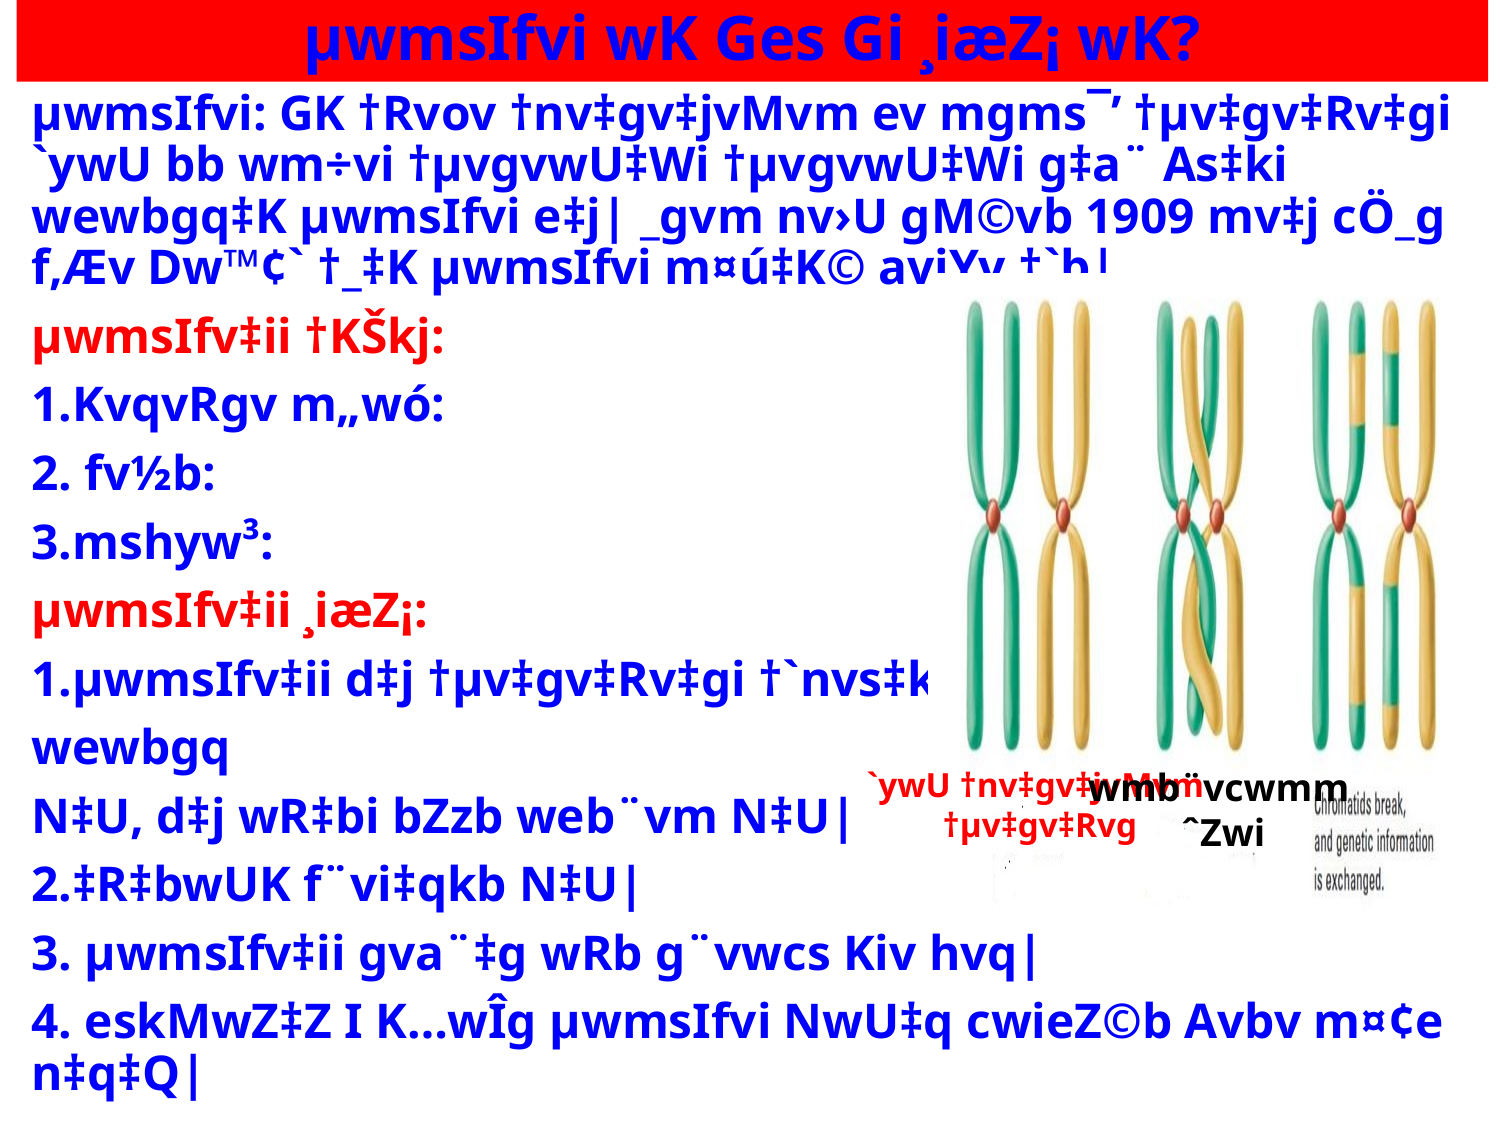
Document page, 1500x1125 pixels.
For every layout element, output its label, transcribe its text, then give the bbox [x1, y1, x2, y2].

title µwmsIfvi wK Ges Gi ¸iæZ¡ wK? [16, 0, 1489, 81]
picture [928, 273, 1489, 933]
text_box `ywU †nv‡gv‡jvMvm †µv‡gv‡Rvg [851, 756, 928, 852]
list µwmsIfvi: GK †Rvov †nv‡gv‡jvMvm ev mgms¯’ †µv‡gv‡Rv‡gi `ywU bb wm÷vi †µvgvwU‡Wi †µvgvwU‡Wi g‡a¨ As‡ki wewbgq‡K µwmsIfvi e‡j| _gvm nv›U gM©vb 1909 mv‡j cÖ_g f‚Æv Dw™¢` †_‡K µwmsIfvi m¤ú‡K© aviYv †`b| µwmsIfv‡ii †KŠkj: 1.KvqvRgv m„wó: 2. fv½b: 3.mshyw³: µwmsIfv‡ii ¸iæZ¡: 1.µwmsIfv‡ii d‡j †µv‡gv‡Rv‡gi †`nvs‡ki wewbgq N‡U, d‡j wR‡bi bZzb web¨vm N‡U| 2.‡R‡bwUK f¨vi‡qkb N‡U| 3. µwmsIfv‡ii gva¨‡g wRb g¨vwcs Kiv hvq| 4. eskMwZ‡Z I K…wÎg µwmsIfvi NwU‡q cwieZ©b Avbv m¤¢e n‡q‡Q| [16, 81, 1489, 1125]
